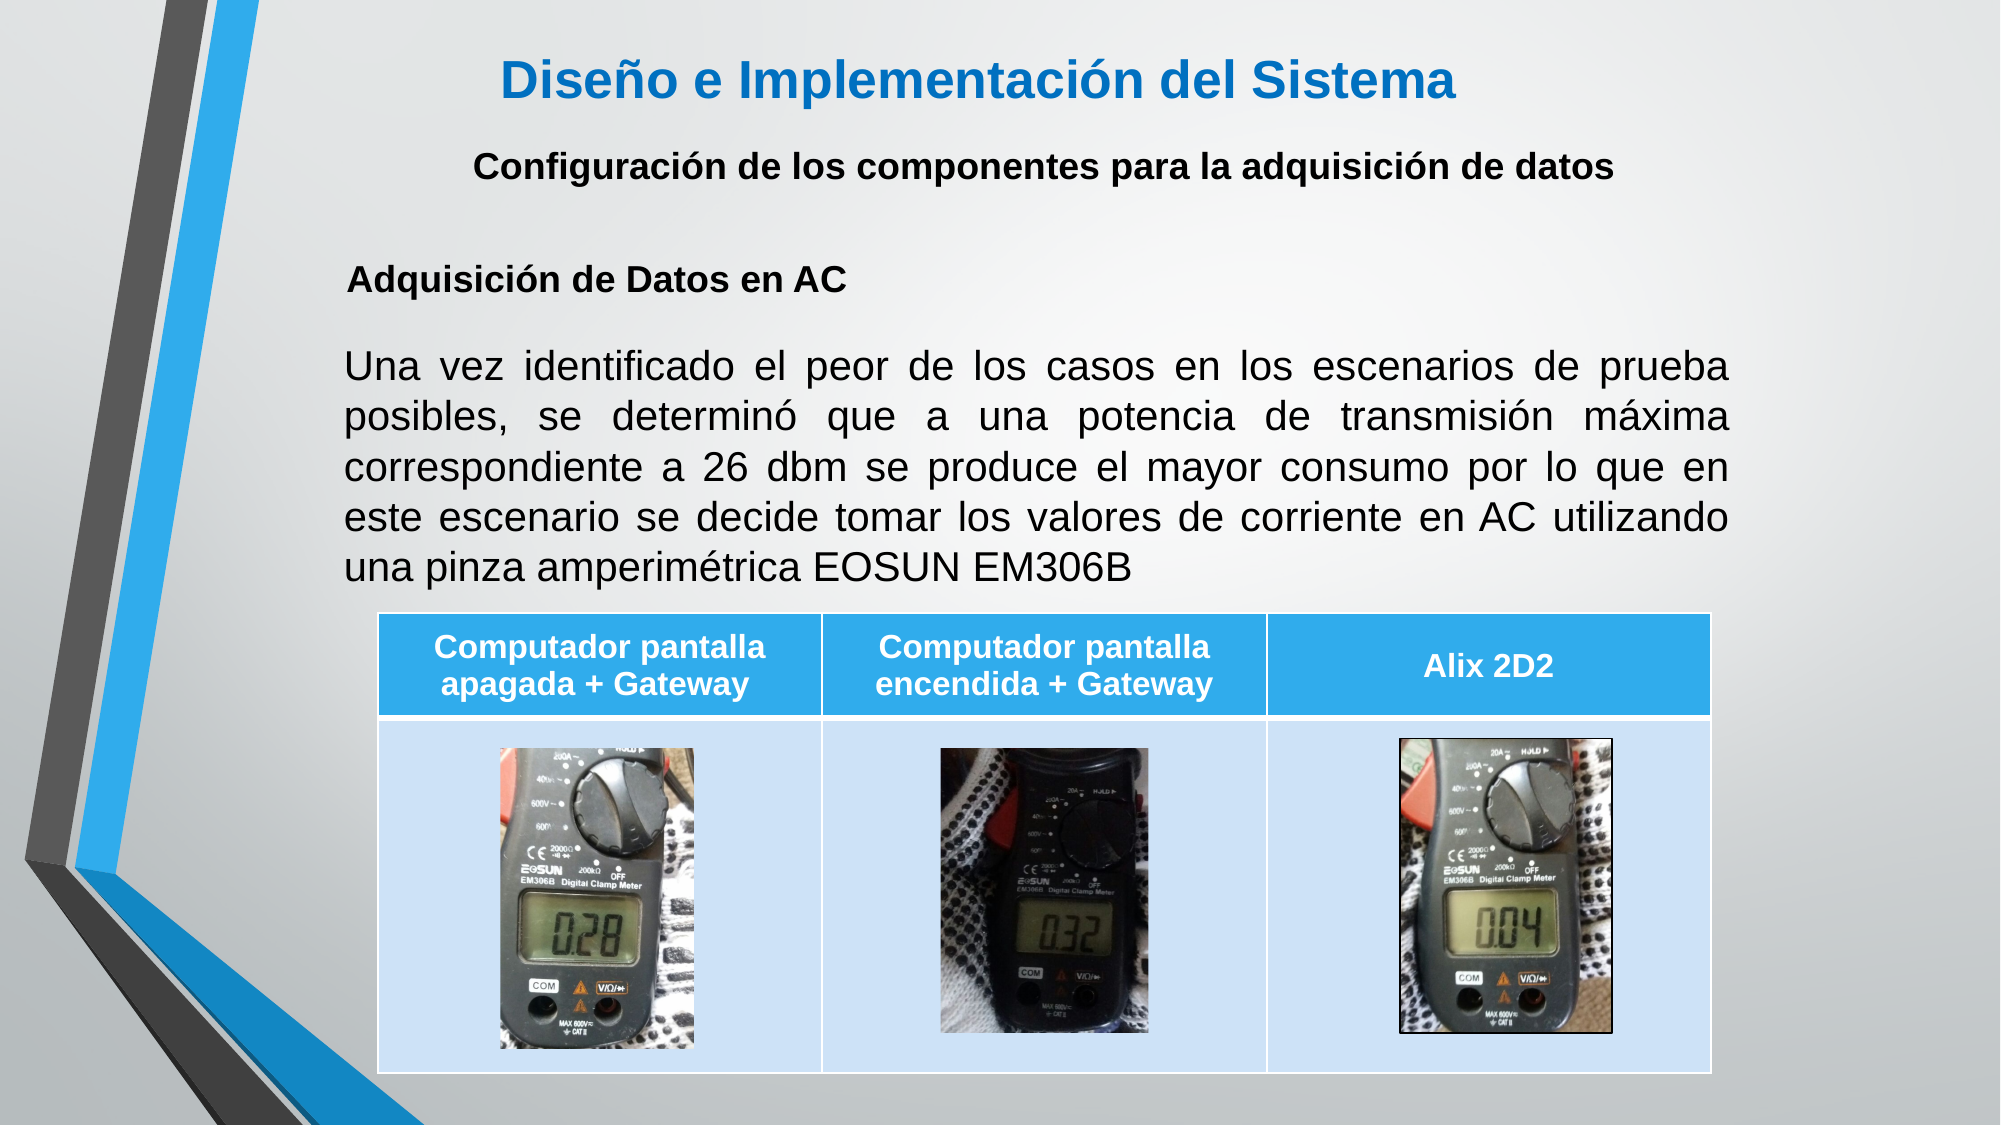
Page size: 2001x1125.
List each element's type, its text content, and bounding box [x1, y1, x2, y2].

table_header Computador pantalla apagada + Gateway [379, 614, 821, 715]
picture [940, 748, 1149, 1033]
text_box Configuración de los componentes para la adquisición de datos [444, 128, 1645, 201]
table_cell [1268, 721, 1710, 1072]
table_cell [823, 721, 1266, 1072]
picture [499, 748, 695, 1049]
table_cell [379, 721, 821, 1072]
text_box Una vez identificado el peor de los casos en los escenarios de prueba posibles, se determinó que a una potencia de transmisión máxima correspondiente a 26 dbm se produce el mayor consumo por lo que en este escenario se decide tomar los valores de corriente en AC utilizando una pinza amperimétrica EOSUN EM306B [329, 331, 1746, 597]
text_box Diseño e Implementación del Sistema [275, 37, 1697, 117]
text_box Adquisición de Datos en AC [331, 247, 863, 331]
table_header Alix 2D2 [1268, 614, 1710, 715]
table_header Computador pantalla encendida + Gateway [823, 614, 1266, 715]
picture [1400, 739, 1612, 1033]
